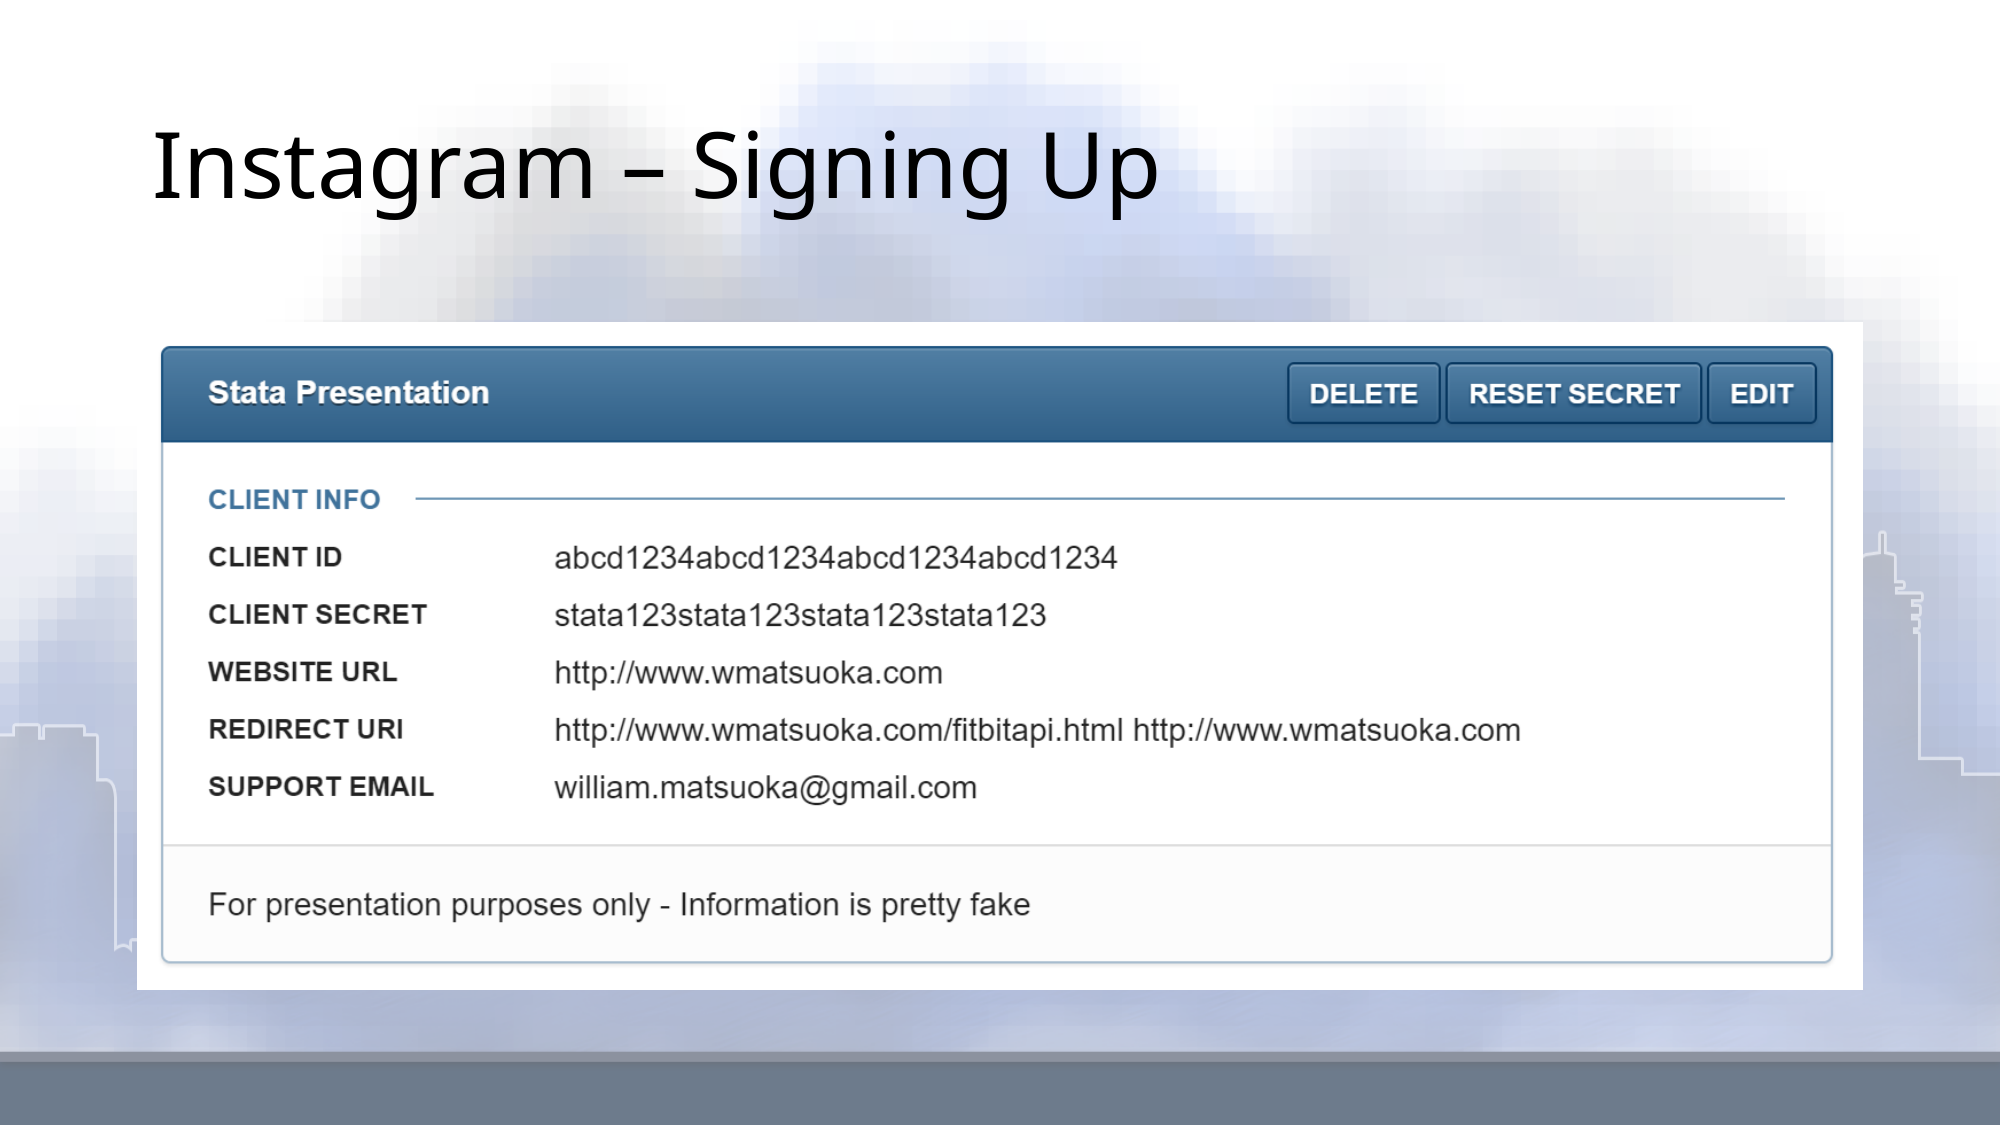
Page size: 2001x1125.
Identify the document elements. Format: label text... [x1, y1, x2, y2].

title Instagram – Signing Up [137, 59, 1863, 278]
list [137, 322, 1863, 990]
